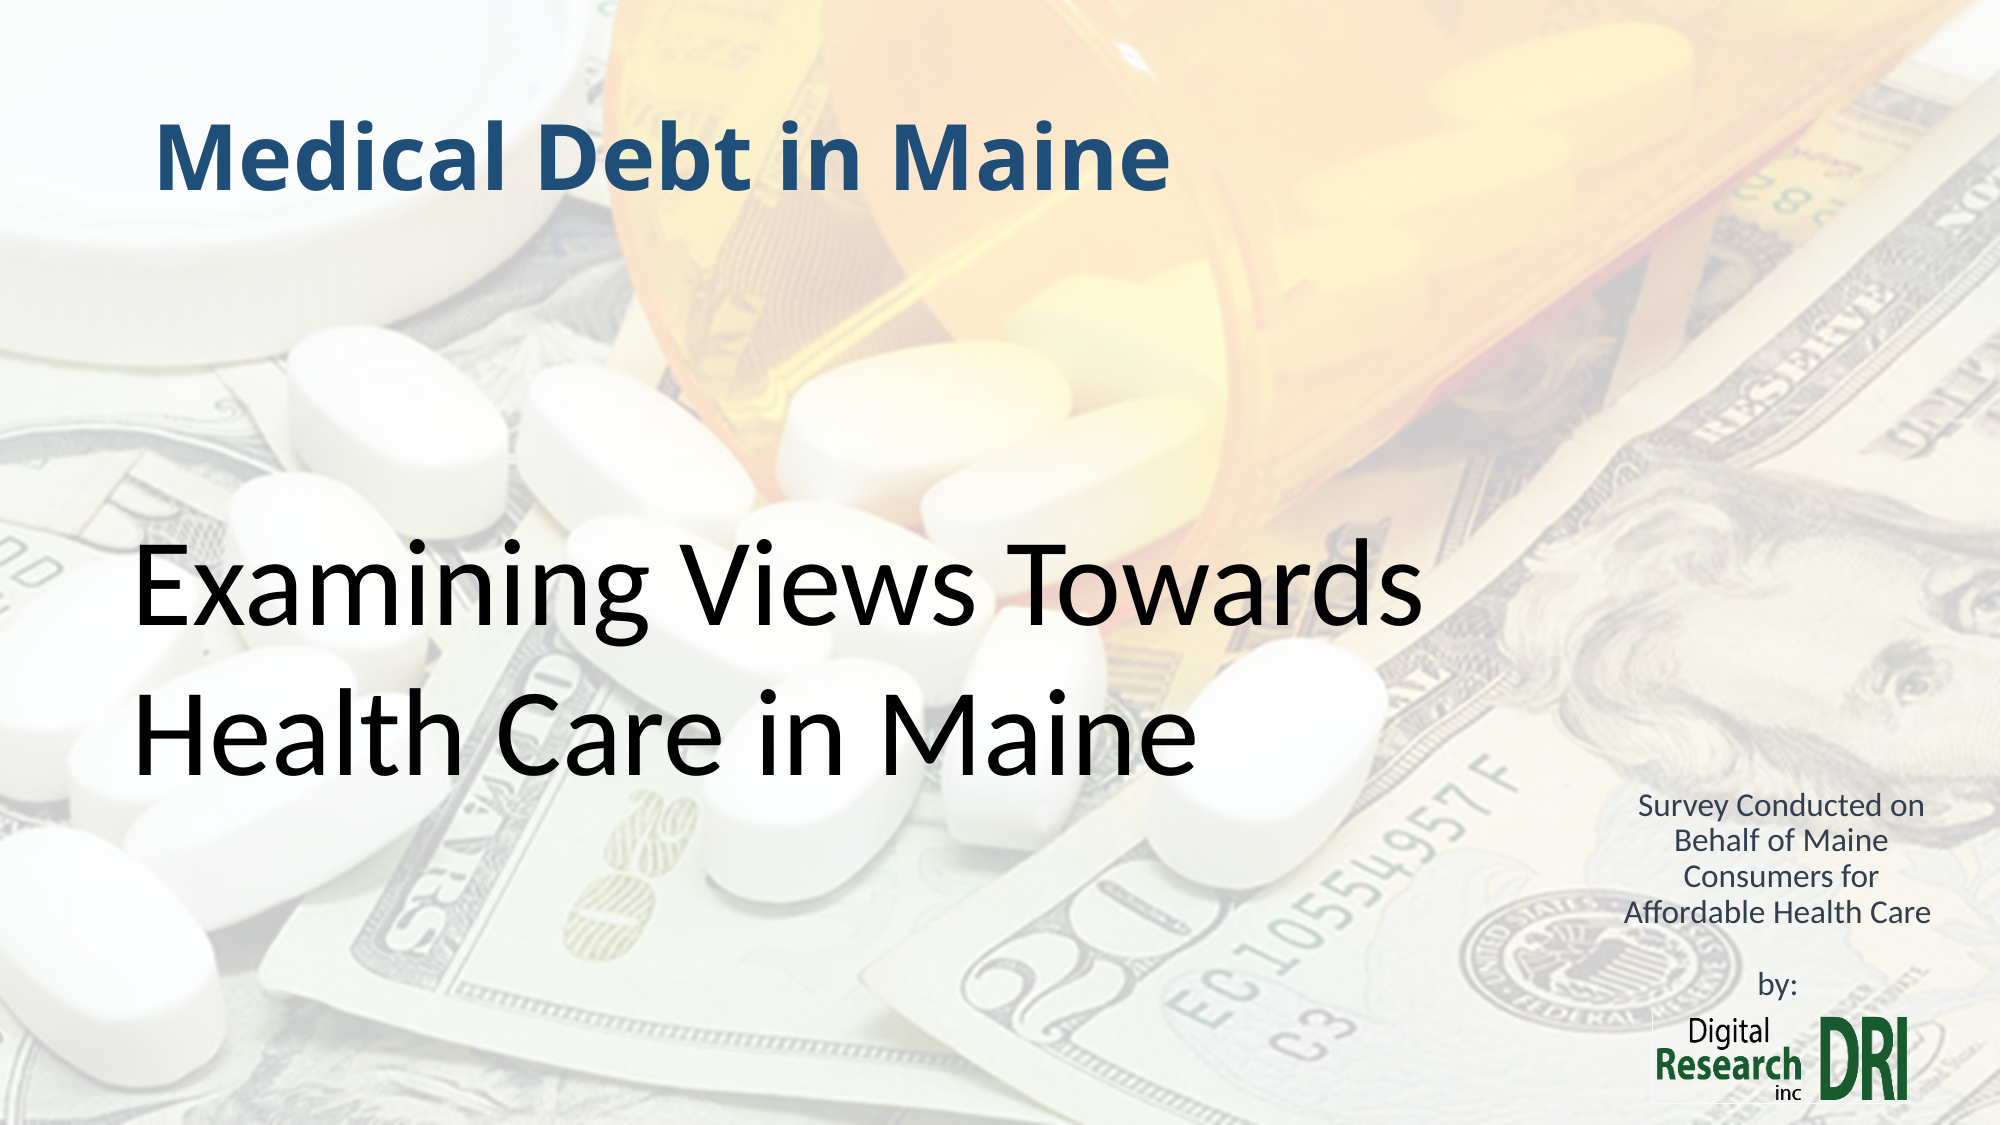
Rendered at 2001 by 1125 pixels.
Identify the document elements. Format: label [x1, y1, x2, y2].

list [0, 0, 2000, 1125]
picture [1652, 1013, 1911, 1104]
